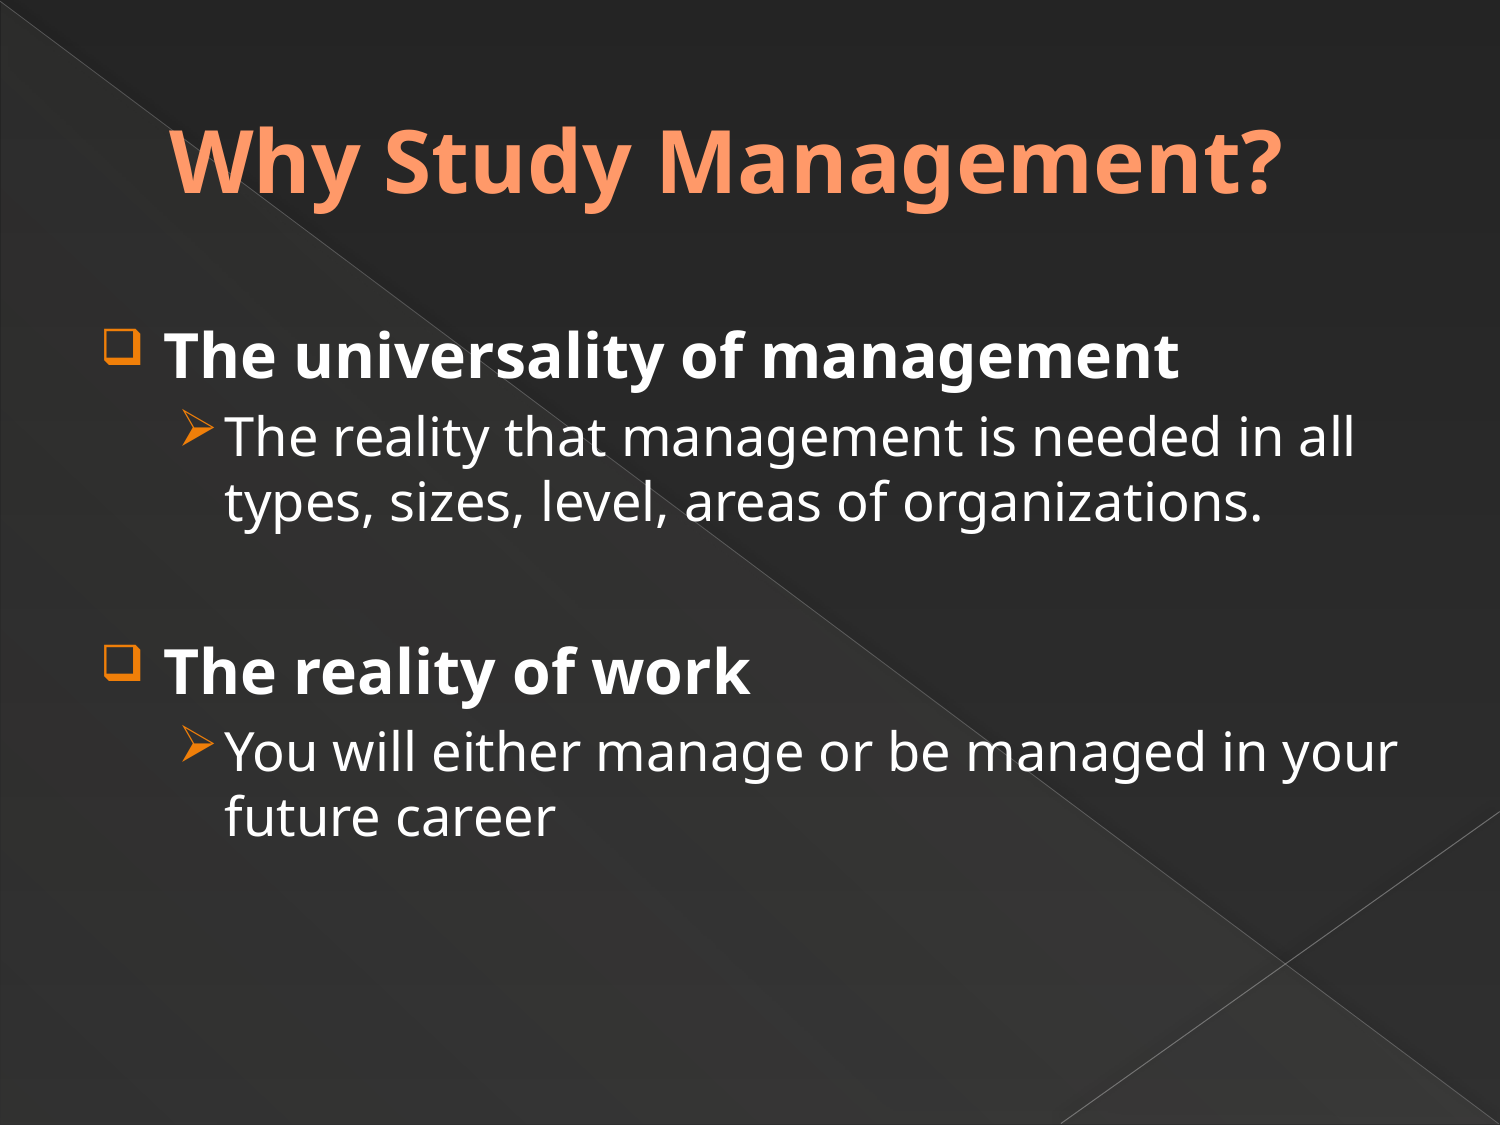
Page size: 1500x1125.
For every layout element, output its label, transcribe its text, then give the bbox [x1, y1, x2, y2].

list The universality of management The reality that management is needed in all types, sizes, level, areas of organizations. The reality of work You will either manage or be managed in your future career [75, 308, 1425, 1059]
title Why Study Management? [75, 43, 1425, 274]
